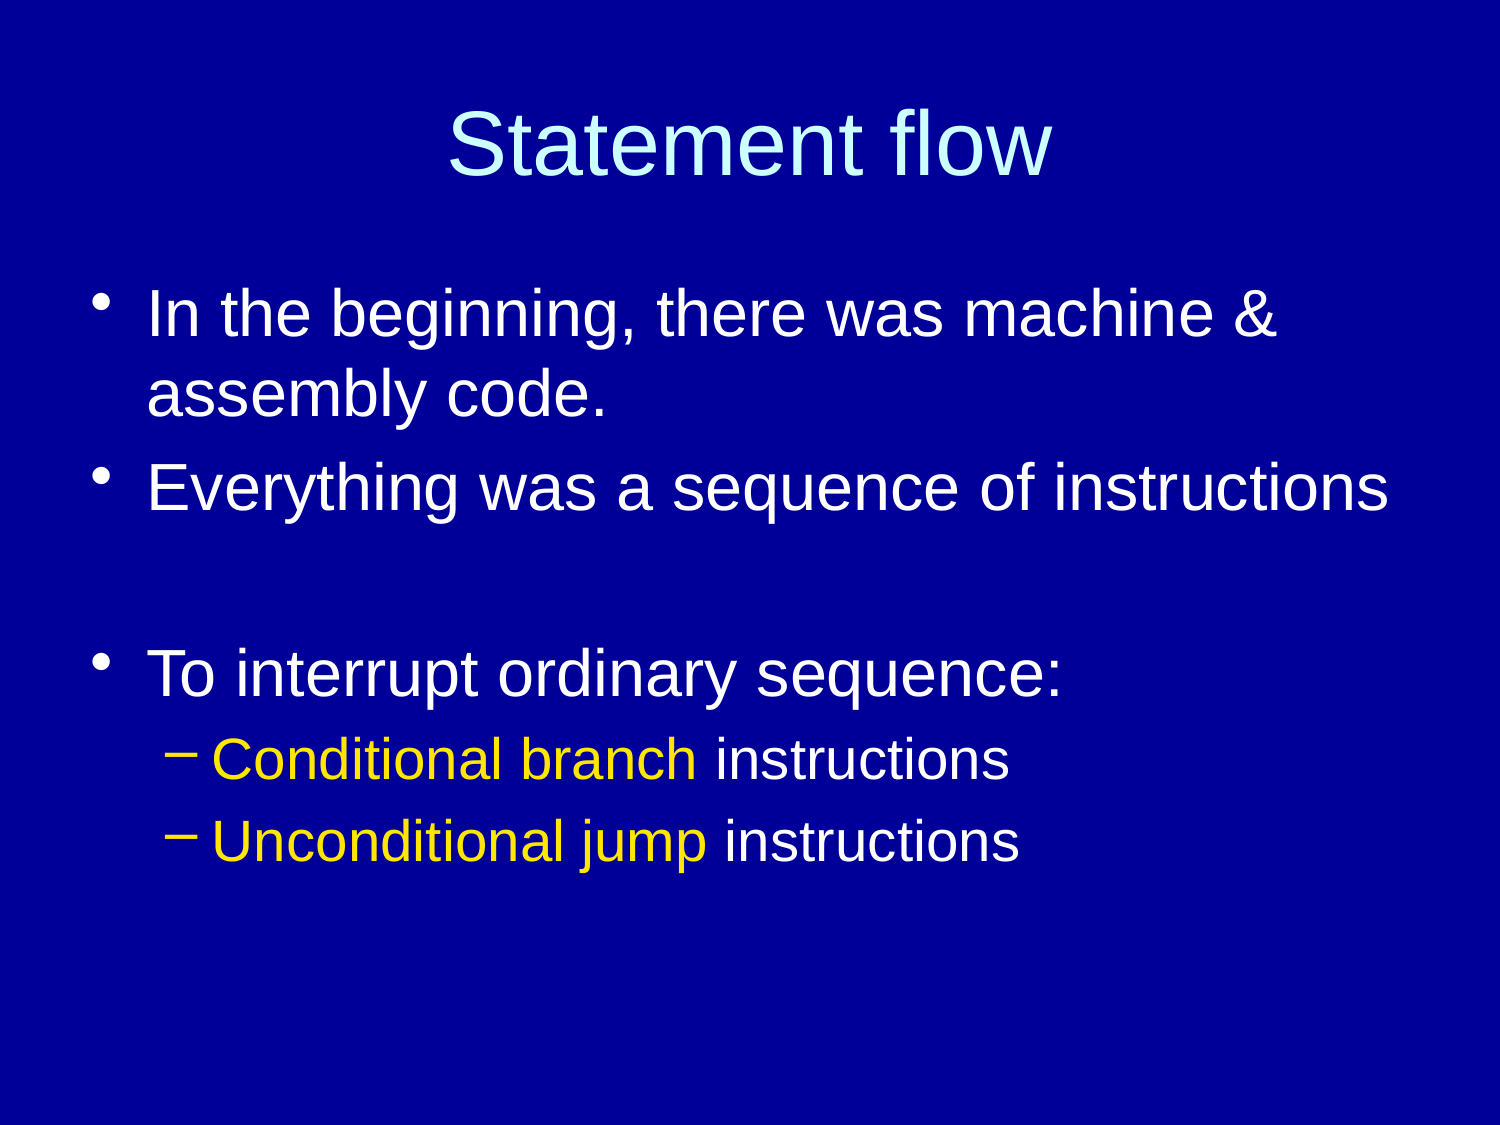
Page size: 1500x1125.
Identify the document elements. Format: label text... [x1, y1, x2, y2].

list In the beginning, there was machine & assembly code. Everything was a sequence of instructions To interrupt ordinary sequence: Conditional branch instructions Unconditional jump instructions [75, 262, 1425, 1005]
title Statement flow [75, 45, 1425, 233]
